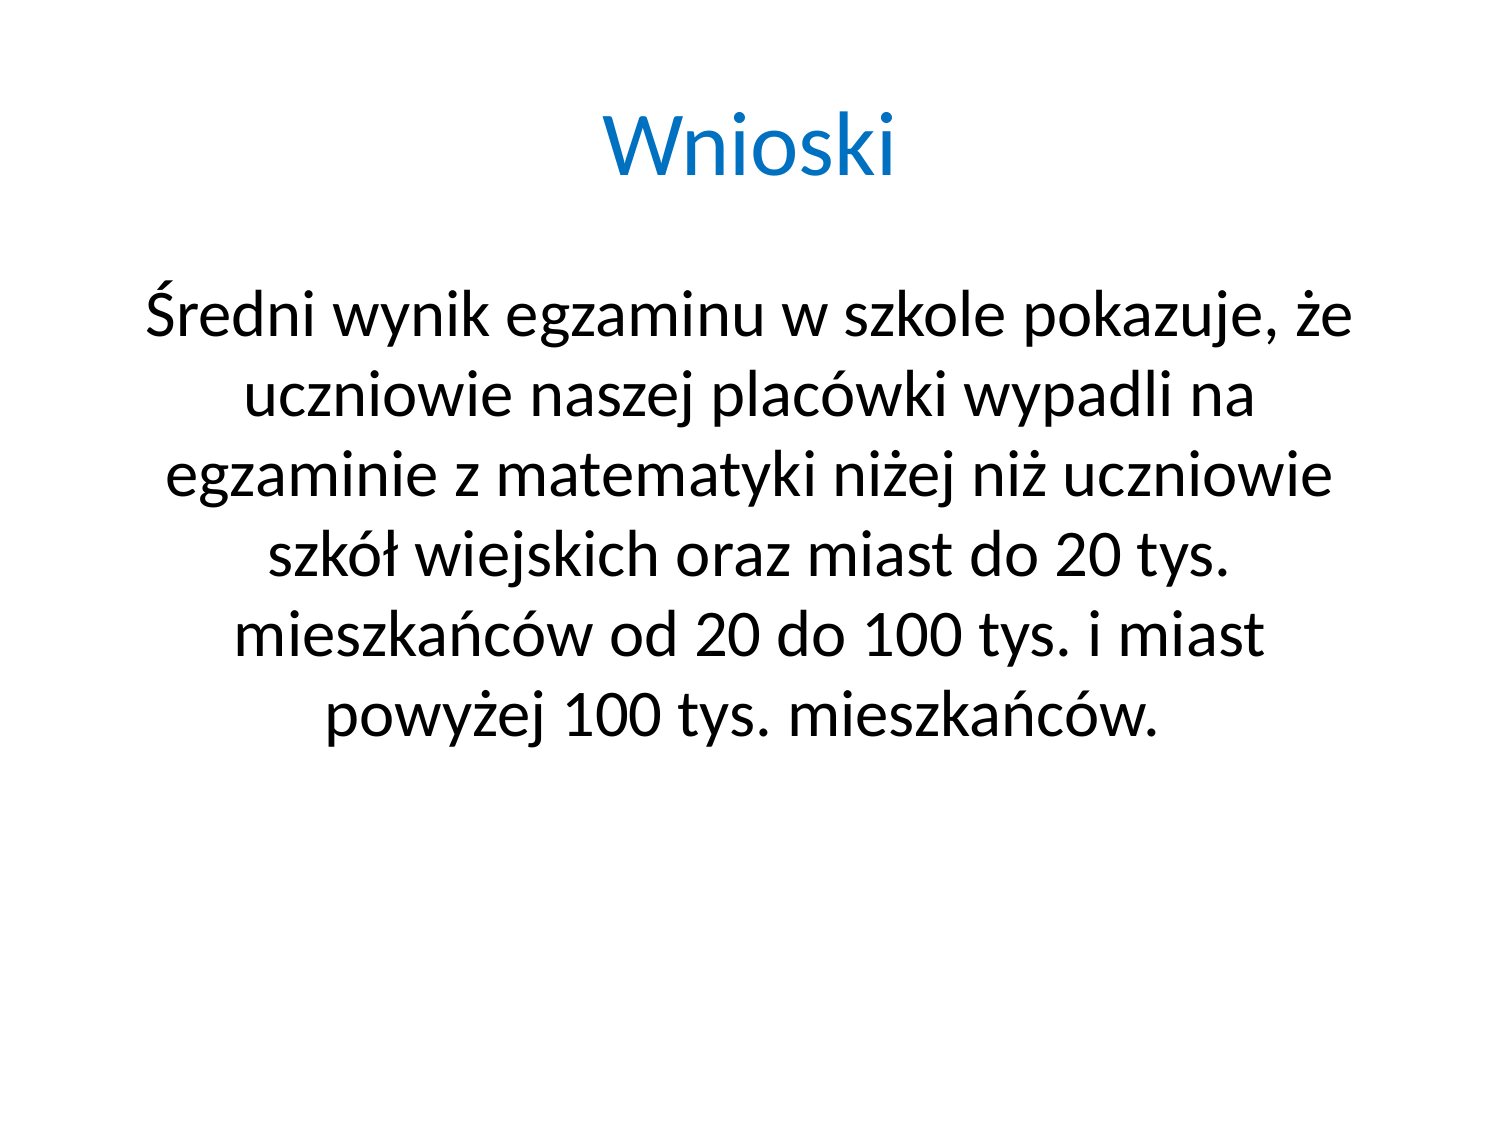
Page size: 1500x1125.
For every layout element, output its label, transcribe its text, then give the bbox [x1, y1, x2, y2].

list Średni wynik egzaminu w szkole pokazuje, że uczniowie naszej placówki wypadli na egzaminie z matematyki niżej niż uczniowie szkół wiejskich oraz miast do 20 tys. mieszkańców od 20 do 100 tys. i miast powyżej 100 tys. mieszkańców. [112, 262, 1388, 1005]
title Wnioski [75, 45, 1425, 233]
